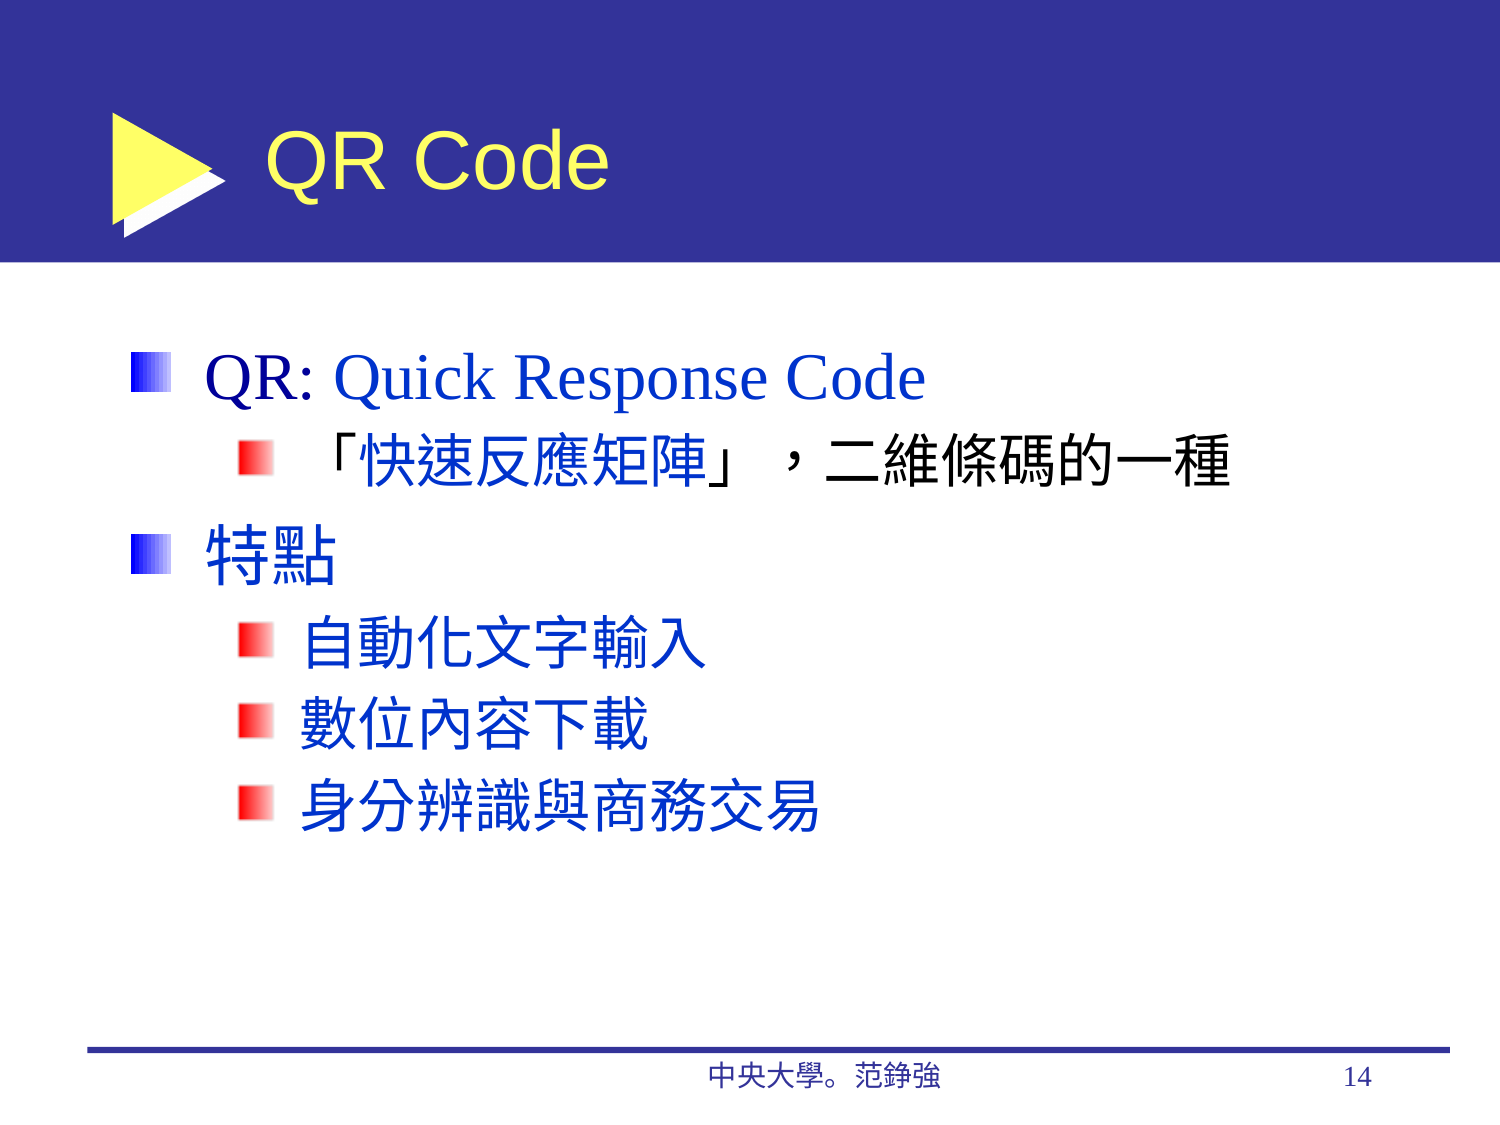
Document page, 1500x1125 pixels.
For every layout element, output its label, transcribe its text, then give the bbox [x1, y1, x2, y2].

title QR Code [249, 62, 1388, 250]
picture [236, 701, 278, 743]
picture [236, 438, 278, 480]
footer 中央大學。范錚強 [587, 1050, 1063, 1125]
slide_number 14 [1074, 1050, 1388, 1125]
picture [127, 530, 175, 578]
picture [236, 620, 278, 662]
list QR: Quick Response Code 「快速反應矩陣」，二維條碼的一種 特點 自動化文字輸入 數位內容下載 身分辨識與商務交易 [112, 324, 1388, 1000]
picture [236, 783, 278, 825]
picture [127, 349, 175, 396]
